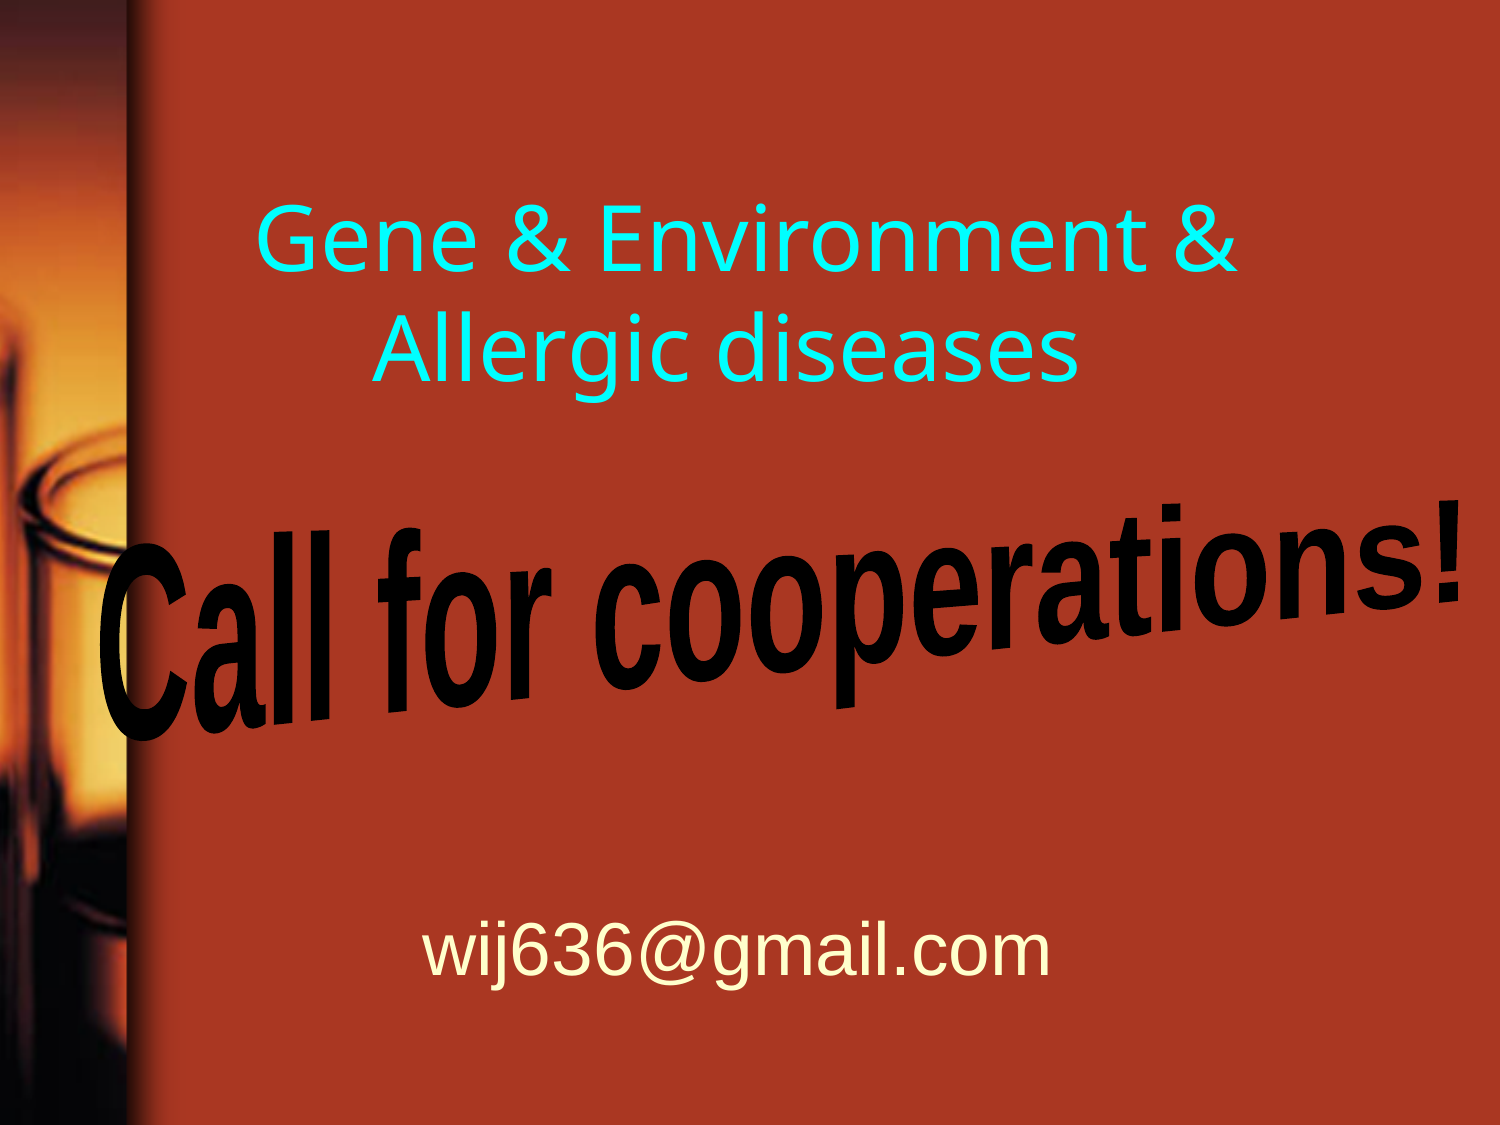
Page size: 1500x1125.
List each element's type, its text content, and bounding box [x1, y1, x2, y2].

picture [0, 0, 1500, 1125]
title Gene & Environment & Allergic diseases [159, 208, 1335, 371]
text_box wij636@gmail.com [407, 893, 1110, 998]
